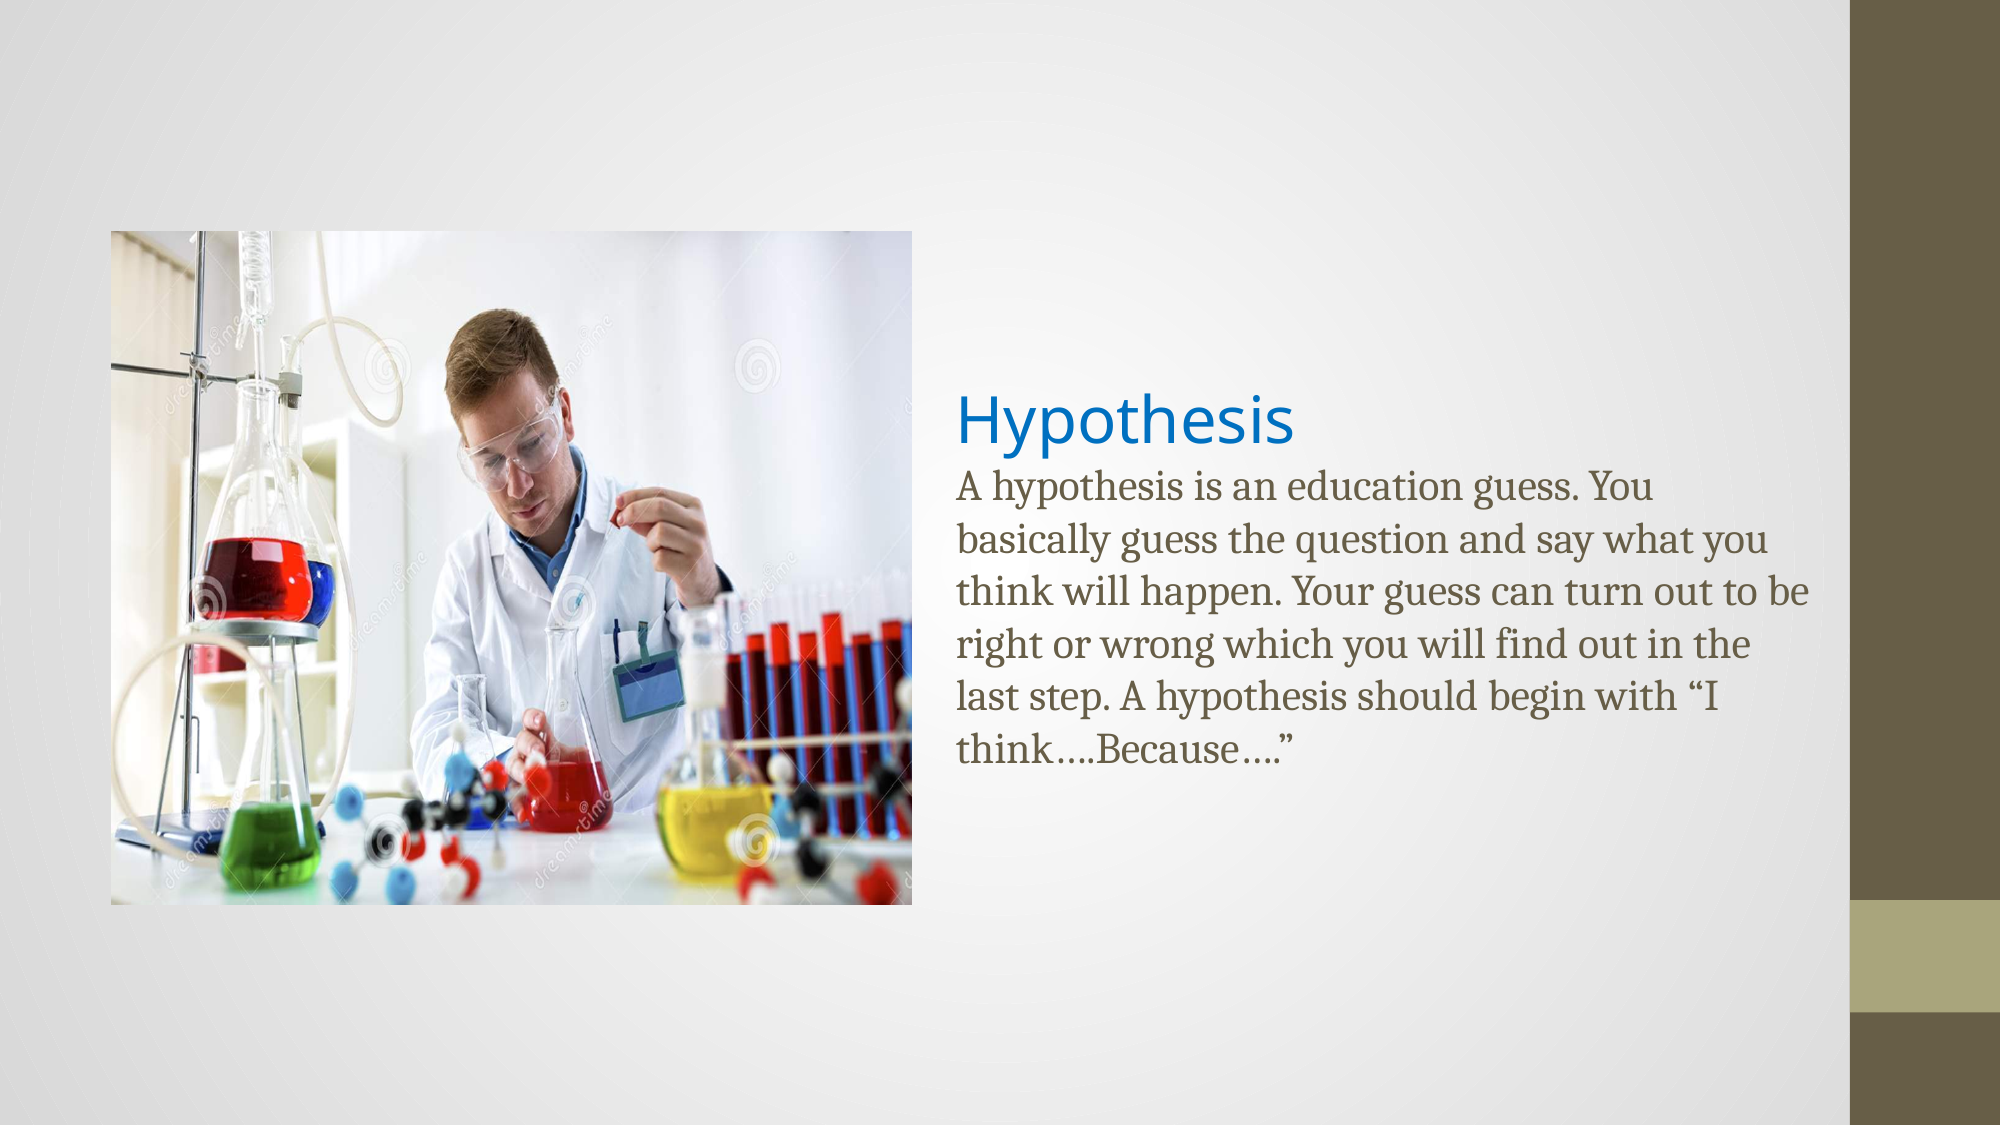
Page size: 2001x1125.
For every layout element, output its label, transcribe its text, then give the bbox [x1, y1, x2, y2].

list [111, 231, 912, 905]
title Hypothesis A hypothesis is an education guess. You basically guess the question and say what you think will happen. Your guess can turn out to be right or wrong which you will find out in the last step. A hypothesis should begin with “I think….Because….” [940, 134, 1833, 939]
